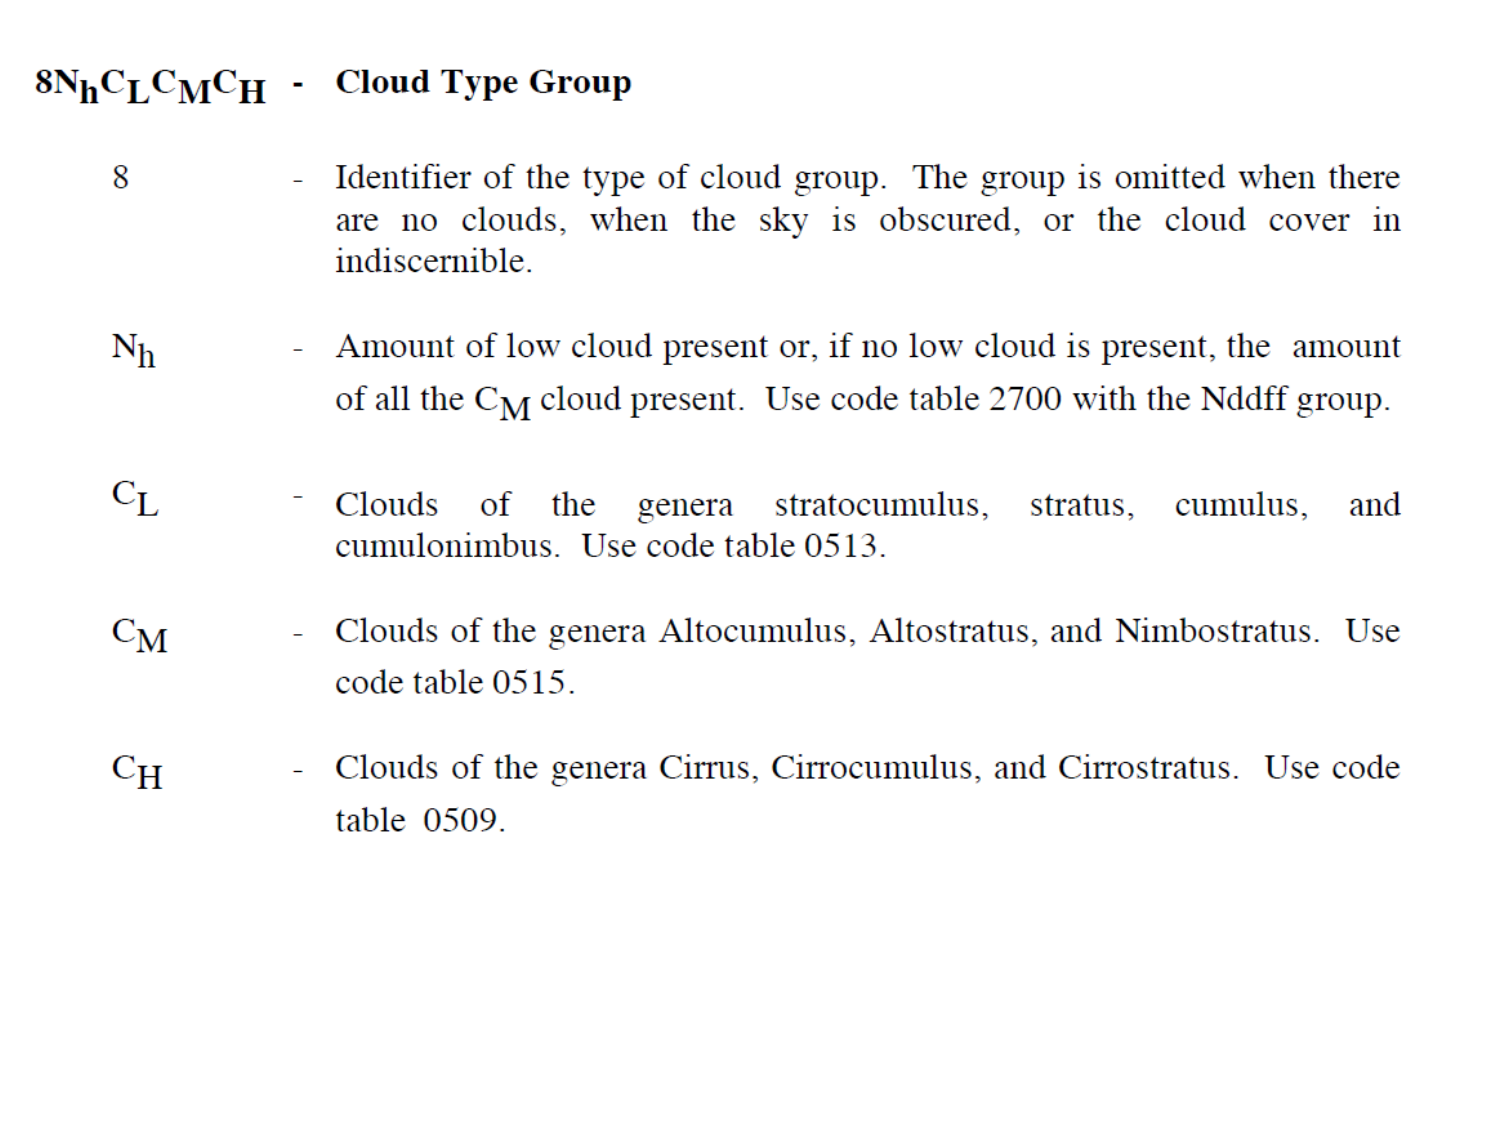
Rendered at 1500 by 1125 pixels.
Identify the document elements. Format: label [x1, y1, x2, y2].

picture [0, 48, 1495, 897]
